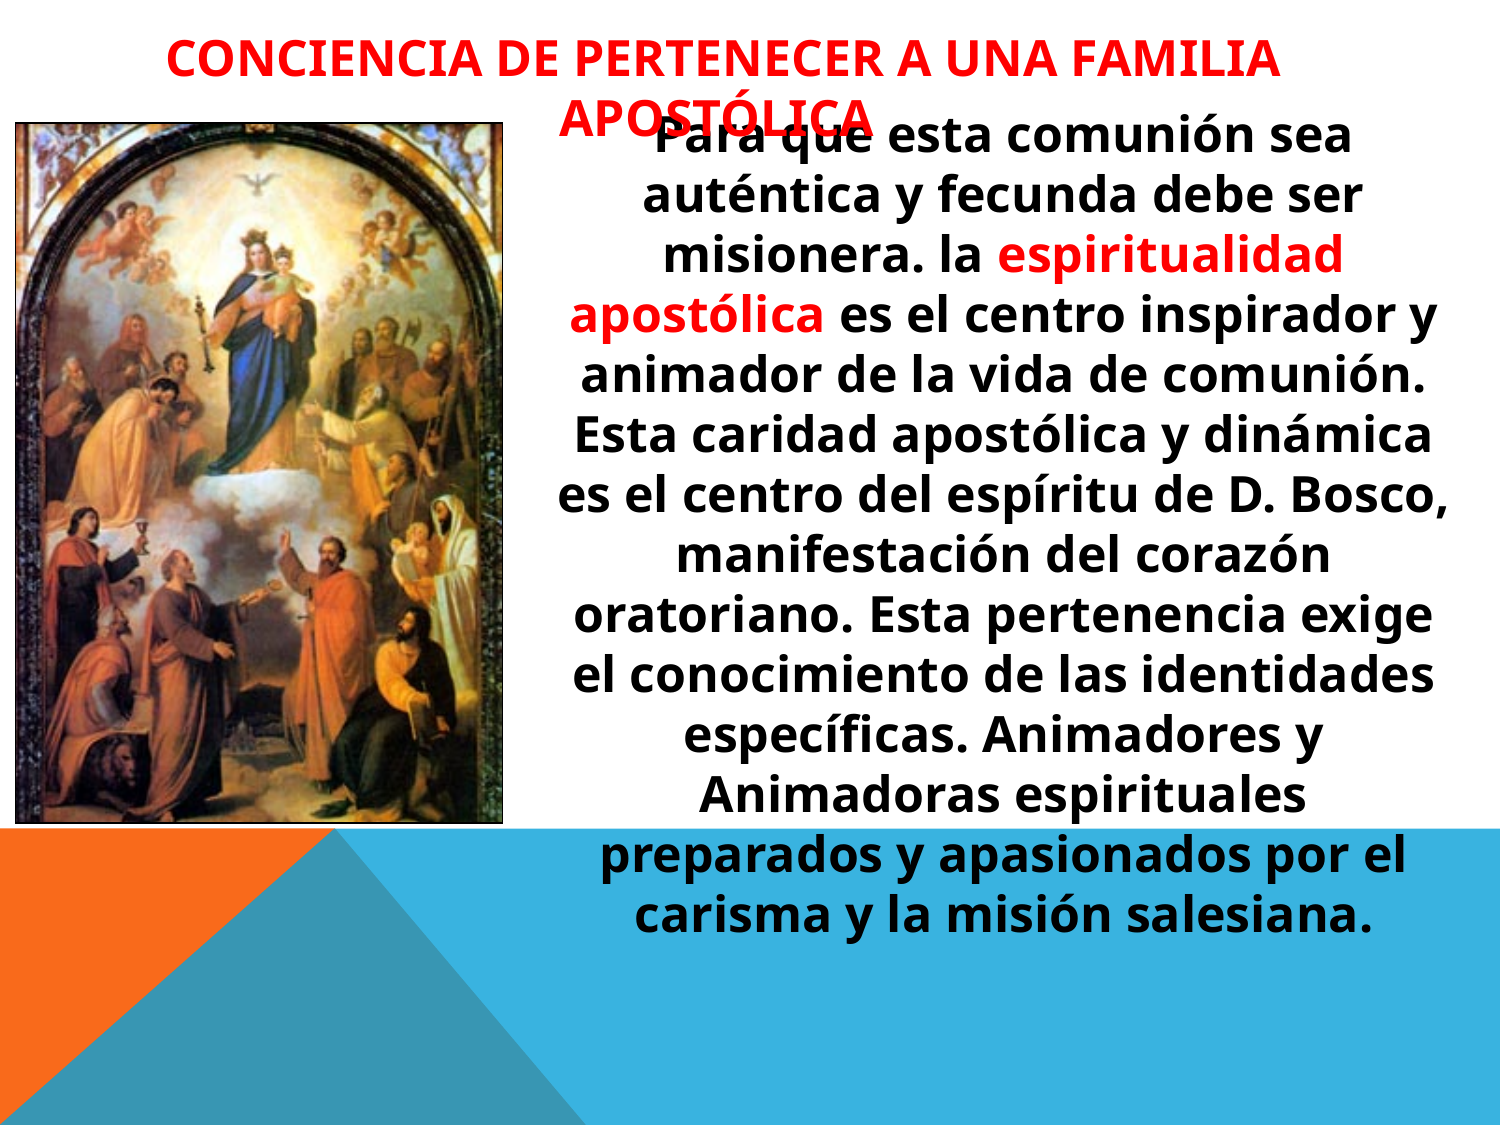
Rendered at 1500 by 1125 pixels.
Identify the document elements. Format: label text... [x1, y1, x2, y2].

text_box CONCIENCIA DE PERTENECER A UNA FAMILIA APOSTÓLICA [0, 19, 1447, 154]
picture [16, 123, 503, 823]
text_box Para que esta comunión sea auténtica y fecunda debe ser misionera. la espiritualidad apostólica es el centro inspirador y animador de la vida de comunión. Esta caridad apostólica y dinámica es el centro del espíritu de D. Bosco, manifestación del corazón oratoriano. Esta pertenencia exige el conocimiento de las identidades específicas. Animadores y Animadoras espirituales preparados y apasionados por el carisma y la misión salesiana. [537, 94, 1471, 950]
